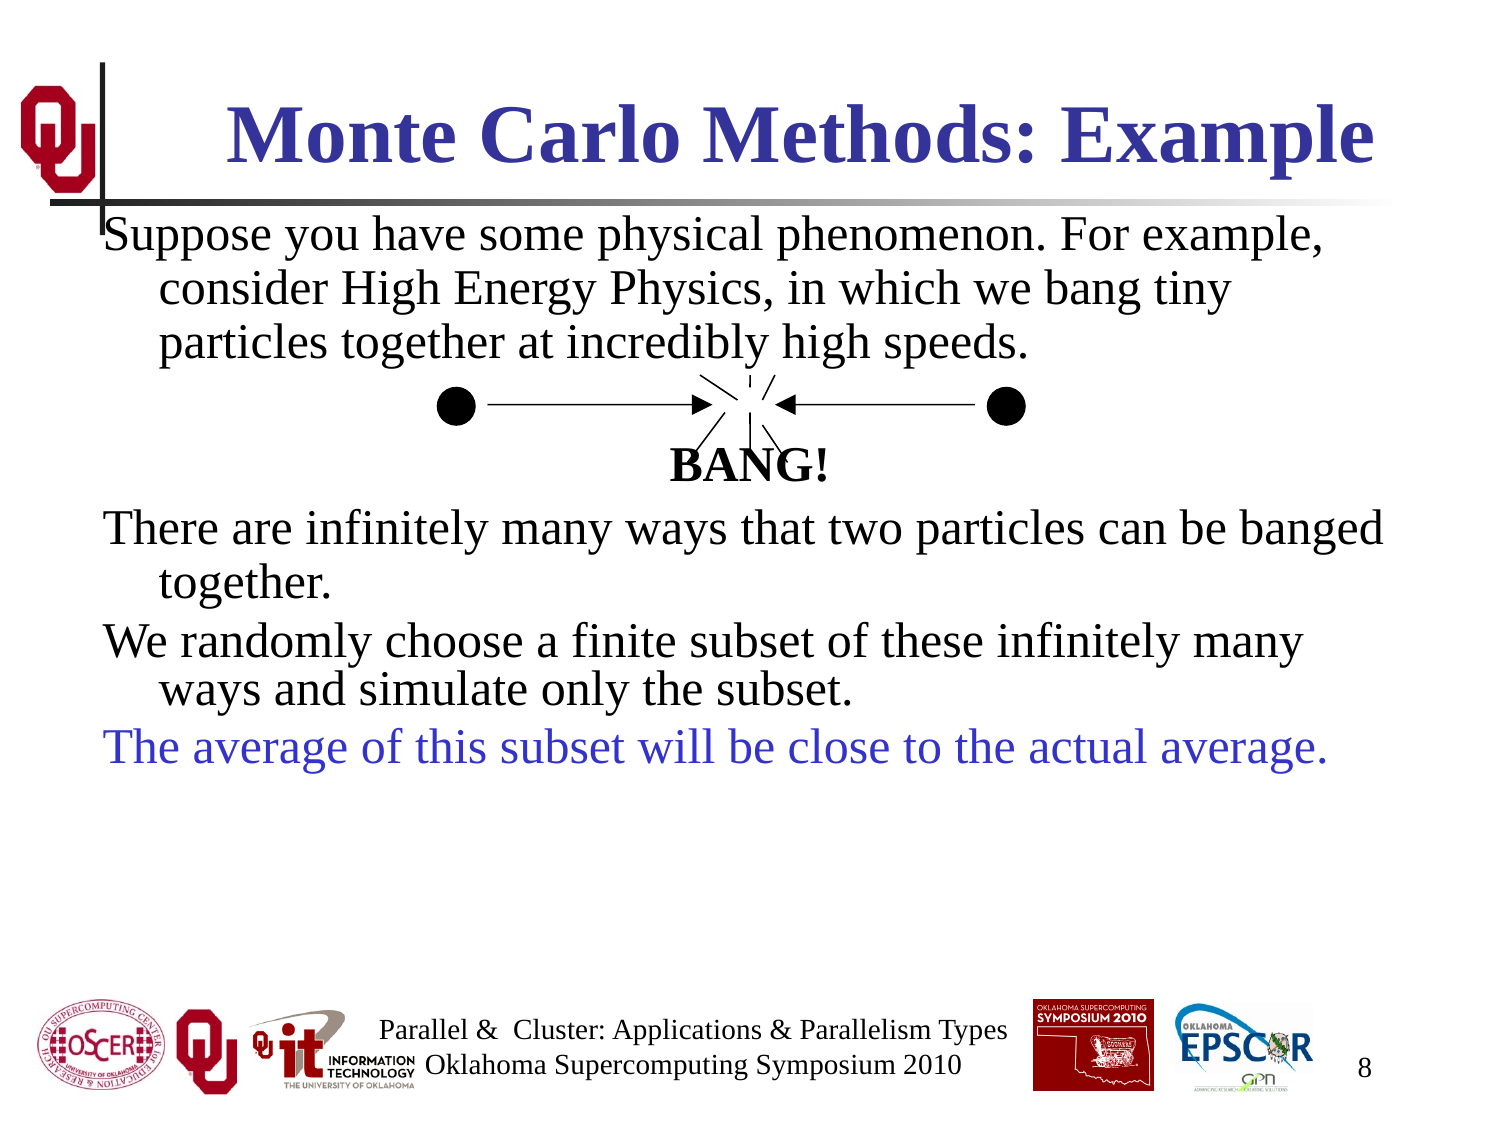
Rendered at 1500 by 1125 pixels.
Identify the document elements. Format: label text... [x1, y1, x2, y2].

picture [18, 83, 97, 196]
slide_number 8 [1174, 1015, 1388, 1091]
footer Parallel & Cluster: Applications & Parallelism Types Oklahoma Supercomputing Symposium 2010 [237, 1012, 1151, 1088]
picture [1187, 1091, 1294, 1098]
list Suppose you have some physical phenomenon. For example, consider High Energy Physics, in which we bang tiny particles together at incredibly high speeds. BANG! There are infinitely many ways that two particles can be banged together. We randomly choose a finite subset of these infinitely many ways and simulate only the subset. The average of this subset will be close to the actual average. [87, 199, 1413, 1001]
picture [174, 1001, 425, 1099]
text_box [437, 374, 1026, 463]
picture [37, 999, 165, 1090]
picture [1188, 1011, 1216, 1015]
title Monte Carlo Methods: Example [162, 74, 1442, 187]
picture [1175, 1003, 1313, 1015]
